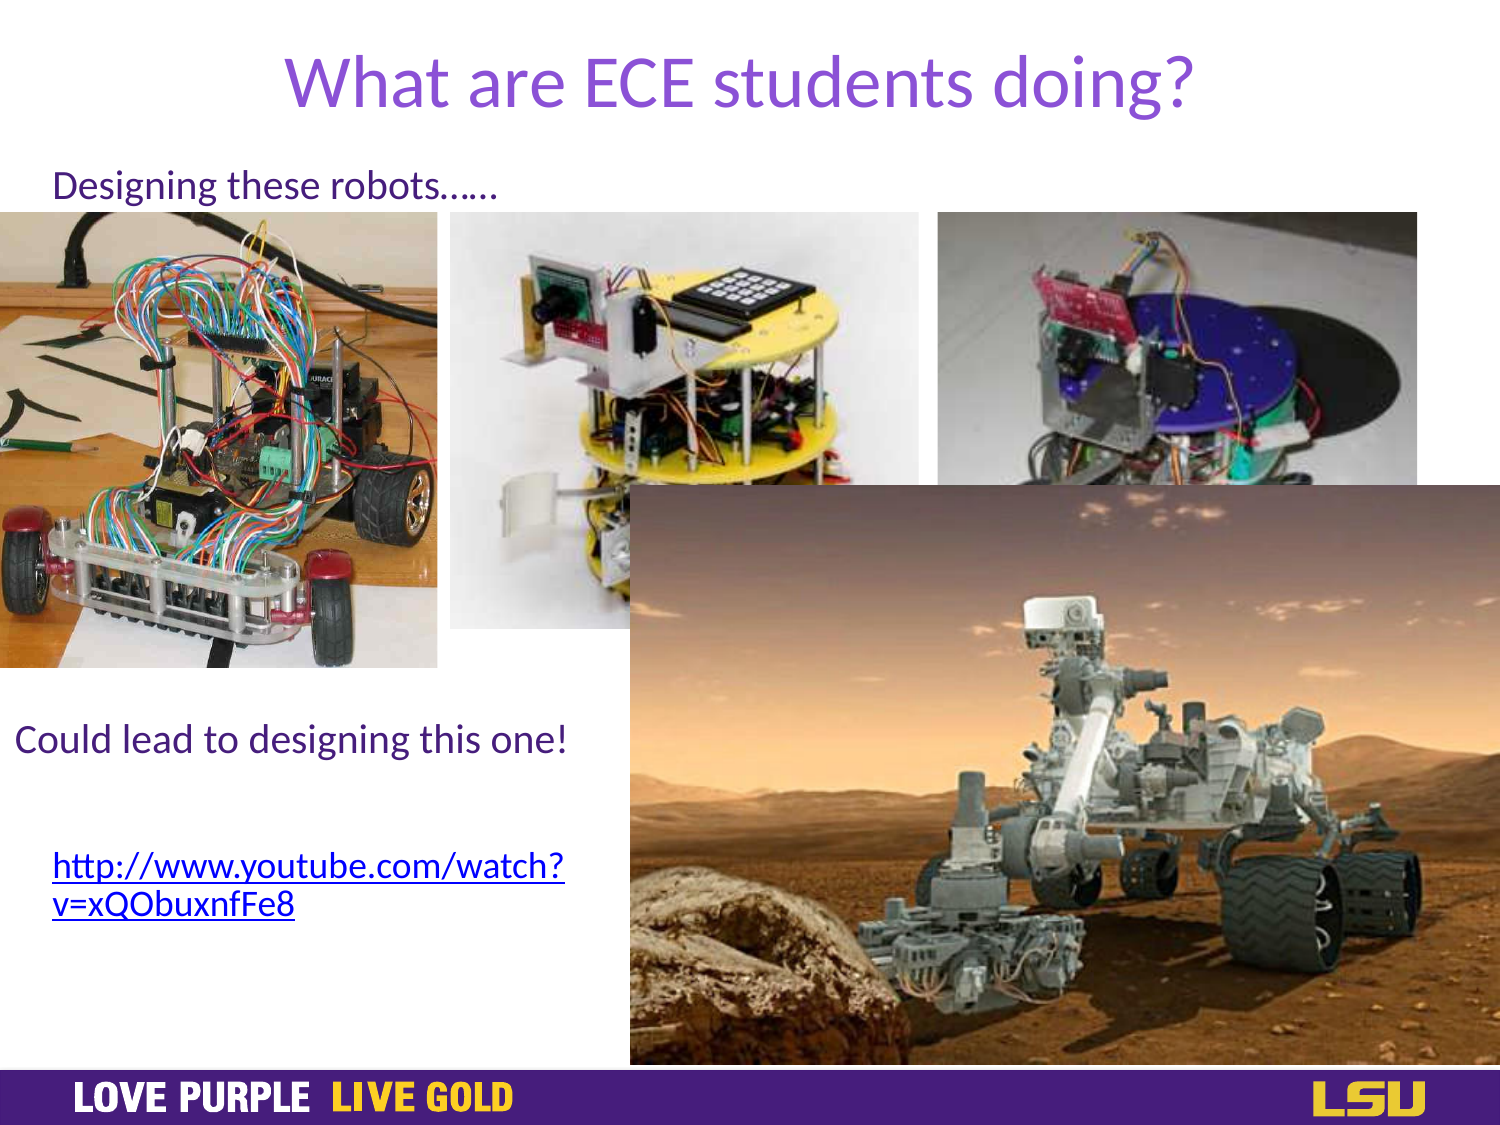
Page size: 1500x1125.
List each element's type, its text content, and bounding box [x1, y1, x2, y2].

text_box http://www.youtube.com/watch?v=xQObuxnfFe8 [37, 834, 588, 894]
picture [449, 212, 1500, 1066]
text_box Designing these robots…… [37, 149, 588, 215]
text_box Could lead to designing this one! [0, 704, 624, 770]
text_box What are ECE students doing? [0, 24, 1500, 143]
picture [0, 212, 438, 668]
